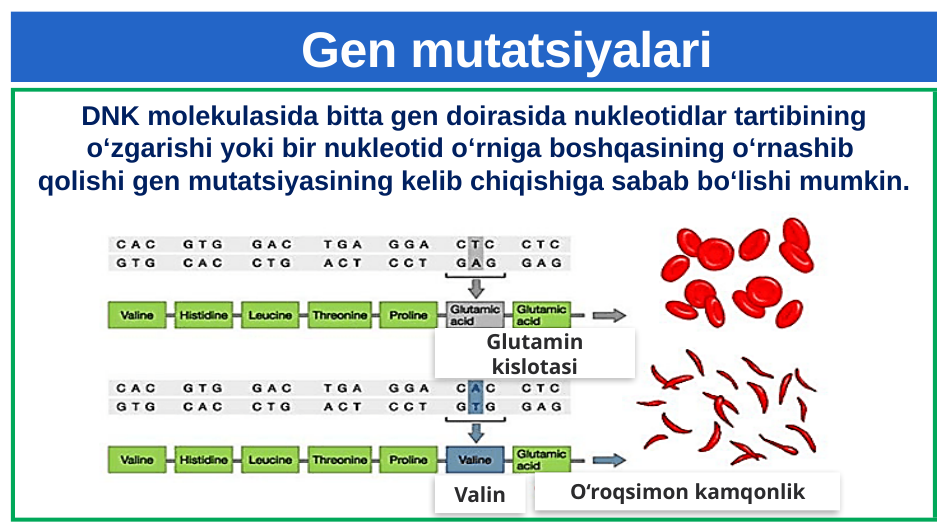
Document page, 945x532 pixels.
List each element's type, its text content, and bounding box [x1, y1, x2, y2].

title Gen mutatsiyalari [22, 0, 935, 90]
text_box DNK molekulasida bitta gen doirasida nukleotidlar tartibining o‘zgarishi yoki bir nukleotid o‘rniga boshqasining o‘rnashib qolishi gen mutatsiyasining kelib chiqishiga sabab bo‘lishi mumkin. [12, 90, 935, 203]
picture [97, 209, 848, 509]
